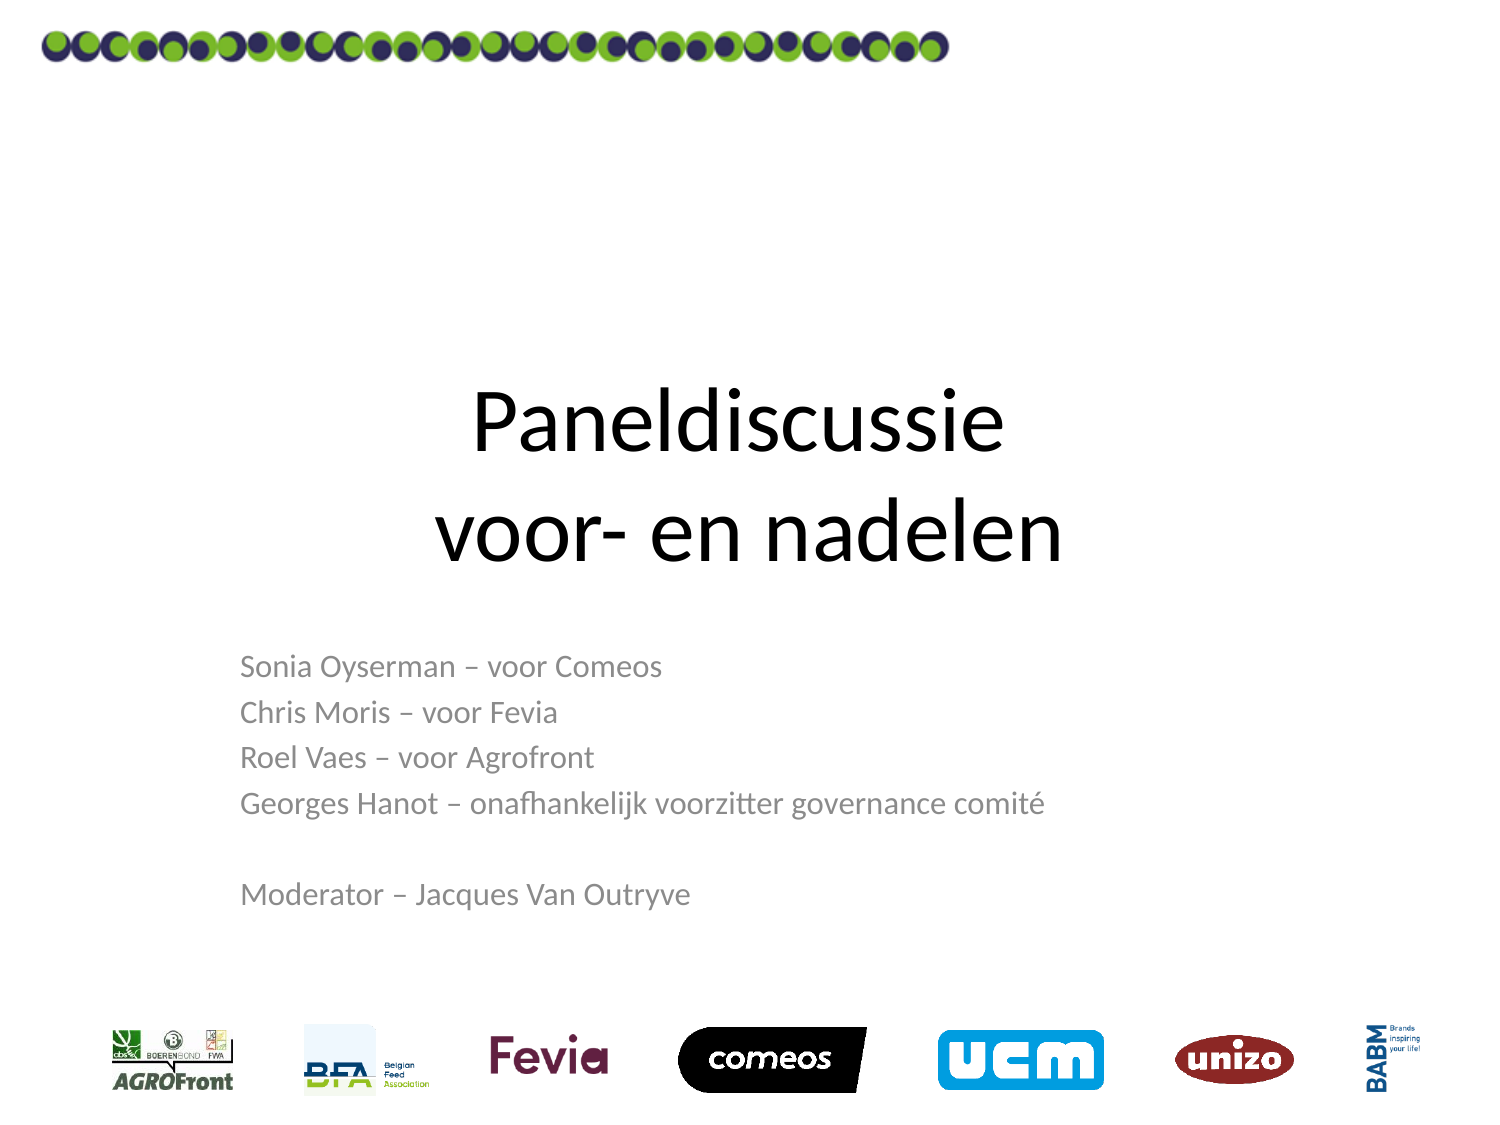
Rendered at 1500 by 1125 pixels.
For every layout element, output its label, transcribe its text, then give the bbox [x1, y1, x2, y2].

picture [304, 1024, 429, 1096]
subtitle Sonia Oyserman – voor Comeos Chris Moris – voor Fevia Roel Vaes – voor Agrofront Georges Hanot – onafhankelijk voorzitter governance comité Moderator – Jacques Van Outryve [225, 637, 1275, 925]
picture [678, 1027, 867, 1093]
title Paneldiscussie voor- en nadelen [112, 349, 1388, 591]
picture [39, 30, 951, 67]
picture [112, 1030, 233, 1090]
picture [950, 1043, 985, 1078]
picture [1364, 1023, 1424, 1093]
picture [1175, 1035, 1294, 1084]
picture [994, 1043, 1028, 1078]
picture [490, 1034, 608, 1074]
picture [1038, 1043, 1093, 1078]
picture [938, 1030, 944, 1037]
